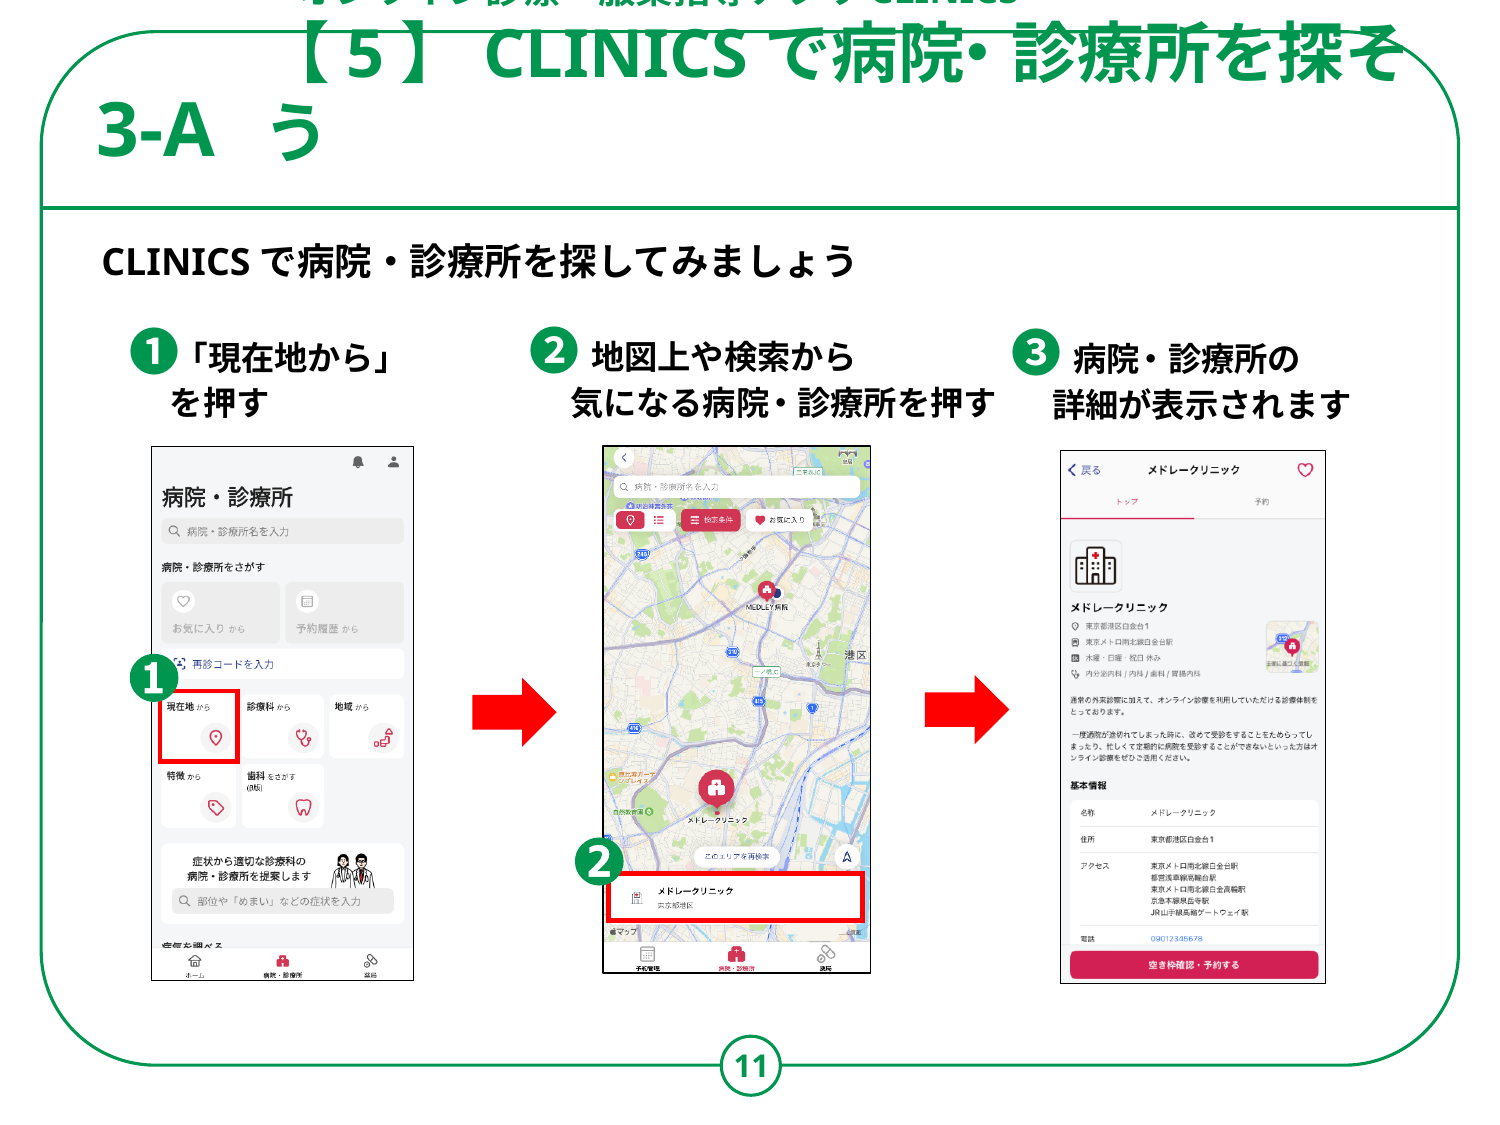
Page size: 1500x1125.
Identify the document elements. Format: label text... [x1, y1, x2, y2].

text_box ❸病院・診療所の 詳細が表示されます [1088, 319, 1423, 424]
picture [150, 446, 414, 981]
text_box [922, 673, 1012, 747]
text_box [574, 837, 624, 886]
text_box CLINICSで病院・診療所を探してみましょう [92, 224, 1313, 283]
picture [1059, 449, 1327, 985]
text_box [129, 653, 179, 703]
text_box [470, 675, 559, 749]
text_box ❷地図上や検索から 気になる病院・診療所を押す [512, 312, 1088, 430]
text_box ❶｢現在地から｣ を押す [112, 313, 500, 430]
text_box 3-A [82, 96, 254, 180]
text_box オンライン診療・服薬指導アプリCLINICS 【5】CLINICSで病院・診療所を探そう [262, 22, 1444, 171]
picture [603, 446, 871, 973]
